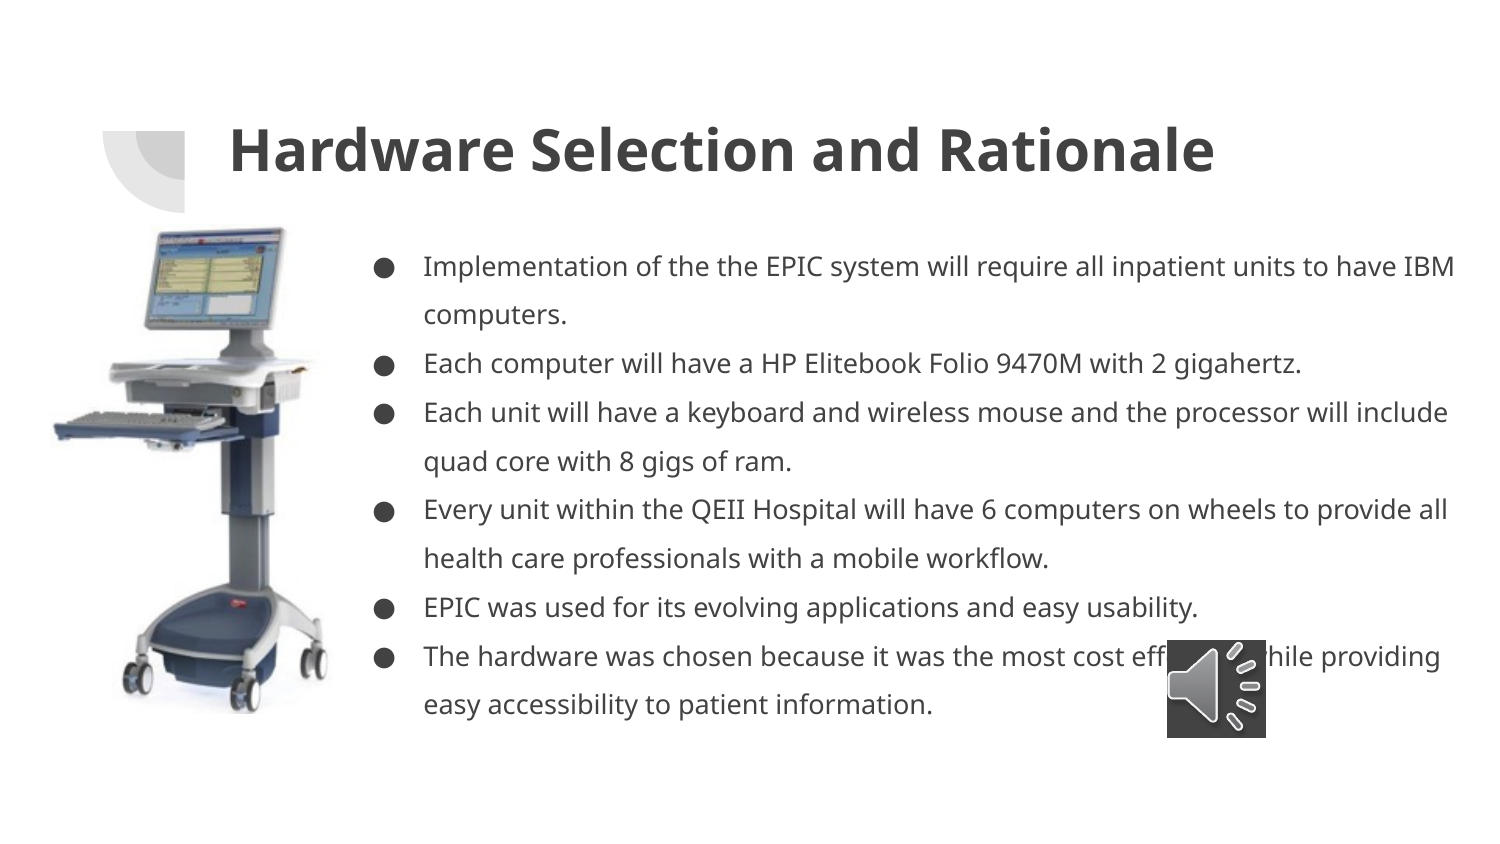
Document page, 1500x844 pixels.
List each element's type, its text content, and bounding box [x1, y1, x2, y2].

picture [49, 224, 334, 714]
picture [1166, 638, 1267, 740]
title Hardware Selection and Rationale [213, 98, 1368, 224]
list Implementation of the the EPIC system will require all inpatient units to have IBM computers. Each computer will have a HP Elitebook Folio 9470M with 2 gigahertz. Each unit will have a keyboard and wireless mouse and the processor will include quad core with 8 gigs of ram. Every unit within the QEII Hospital will have 6 computers on wheels to provide all health care professionals with a mobile workflow. EPIC was used for its evolving applications and easy usability. The hardware was chosen because it was the most cost effective while providing easy accessibility to patient information. [333, 217, 1487, 740]
